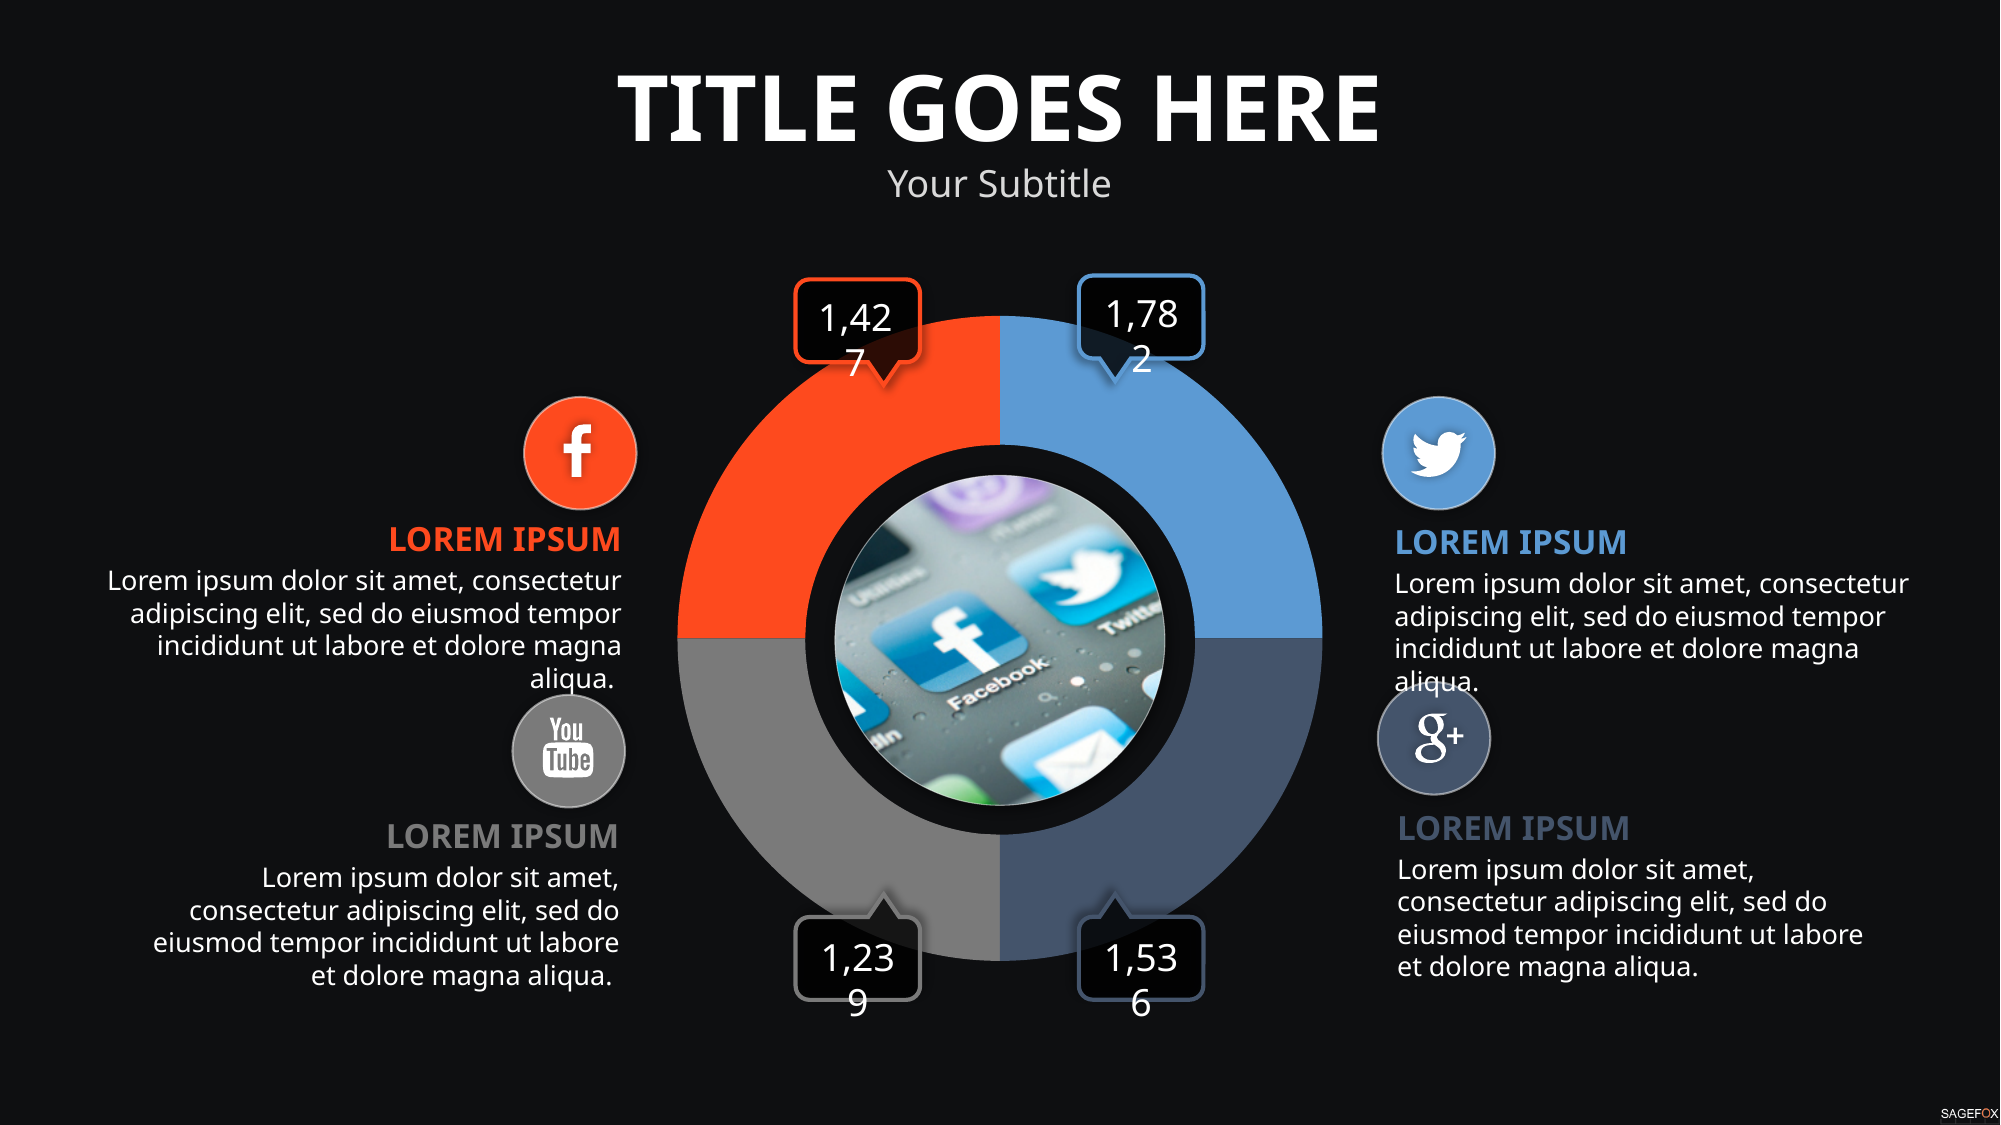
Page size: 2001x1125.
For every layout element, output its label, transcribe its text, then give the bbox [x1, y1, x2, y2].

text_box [795, 279, 921, 363]
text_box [1382, 396, 1495, 510]
text_box TITLE GOES HERE Your Subtitle [548, 42, 1452, 212]
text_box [1078, 275, 1204, 359]
text_box [998, 637, 1324, 962]
text_box LOREM IPSUM Lorem ipsum dolor sit amet, consectetur adipiscing elit, sed do eiusmod tempor incididunt ut labore et dolore magna aliqua. [1379, 513, 1961, 704]
text_box LOREM IPSUM Lorem ipsum dolor sit amet, consectetur adipiscing elit, sed do eiusmod tempor incididunt ut labore et dolore magna aliqua. [109, 808, 635, 999]
text_box LOREM IPSUM Lorem ipsum dolor sit amet, consectetur adipiscing elit, sed do eiusmod tempor incididunt ut labore et dolore magna aliqua. [1382, 799, 1908, 990]
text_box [1078, 916, 1204, 1000]
text_box [676, 637, 998, 962]
text_box [834, 475, 1165, 806]
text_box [512, 694, 625, 808]
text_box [524, 396, 637, 510]
text_box LOREM IPSUM Lorem ipsum dolor sit amet, consectetur adipiscing elit, sed do eiusmod tempor incididunt ut labore et dolore magna aliqua. [74, 511, 637, 701]
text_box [795, 916, 921, 1000]
text_box [676, 314, 1002, 637]
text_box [1377, 682, 1491, 795]
text_box [1002, 314, 1324, 638]
picture [1939, 1108, 2000, 1125]
